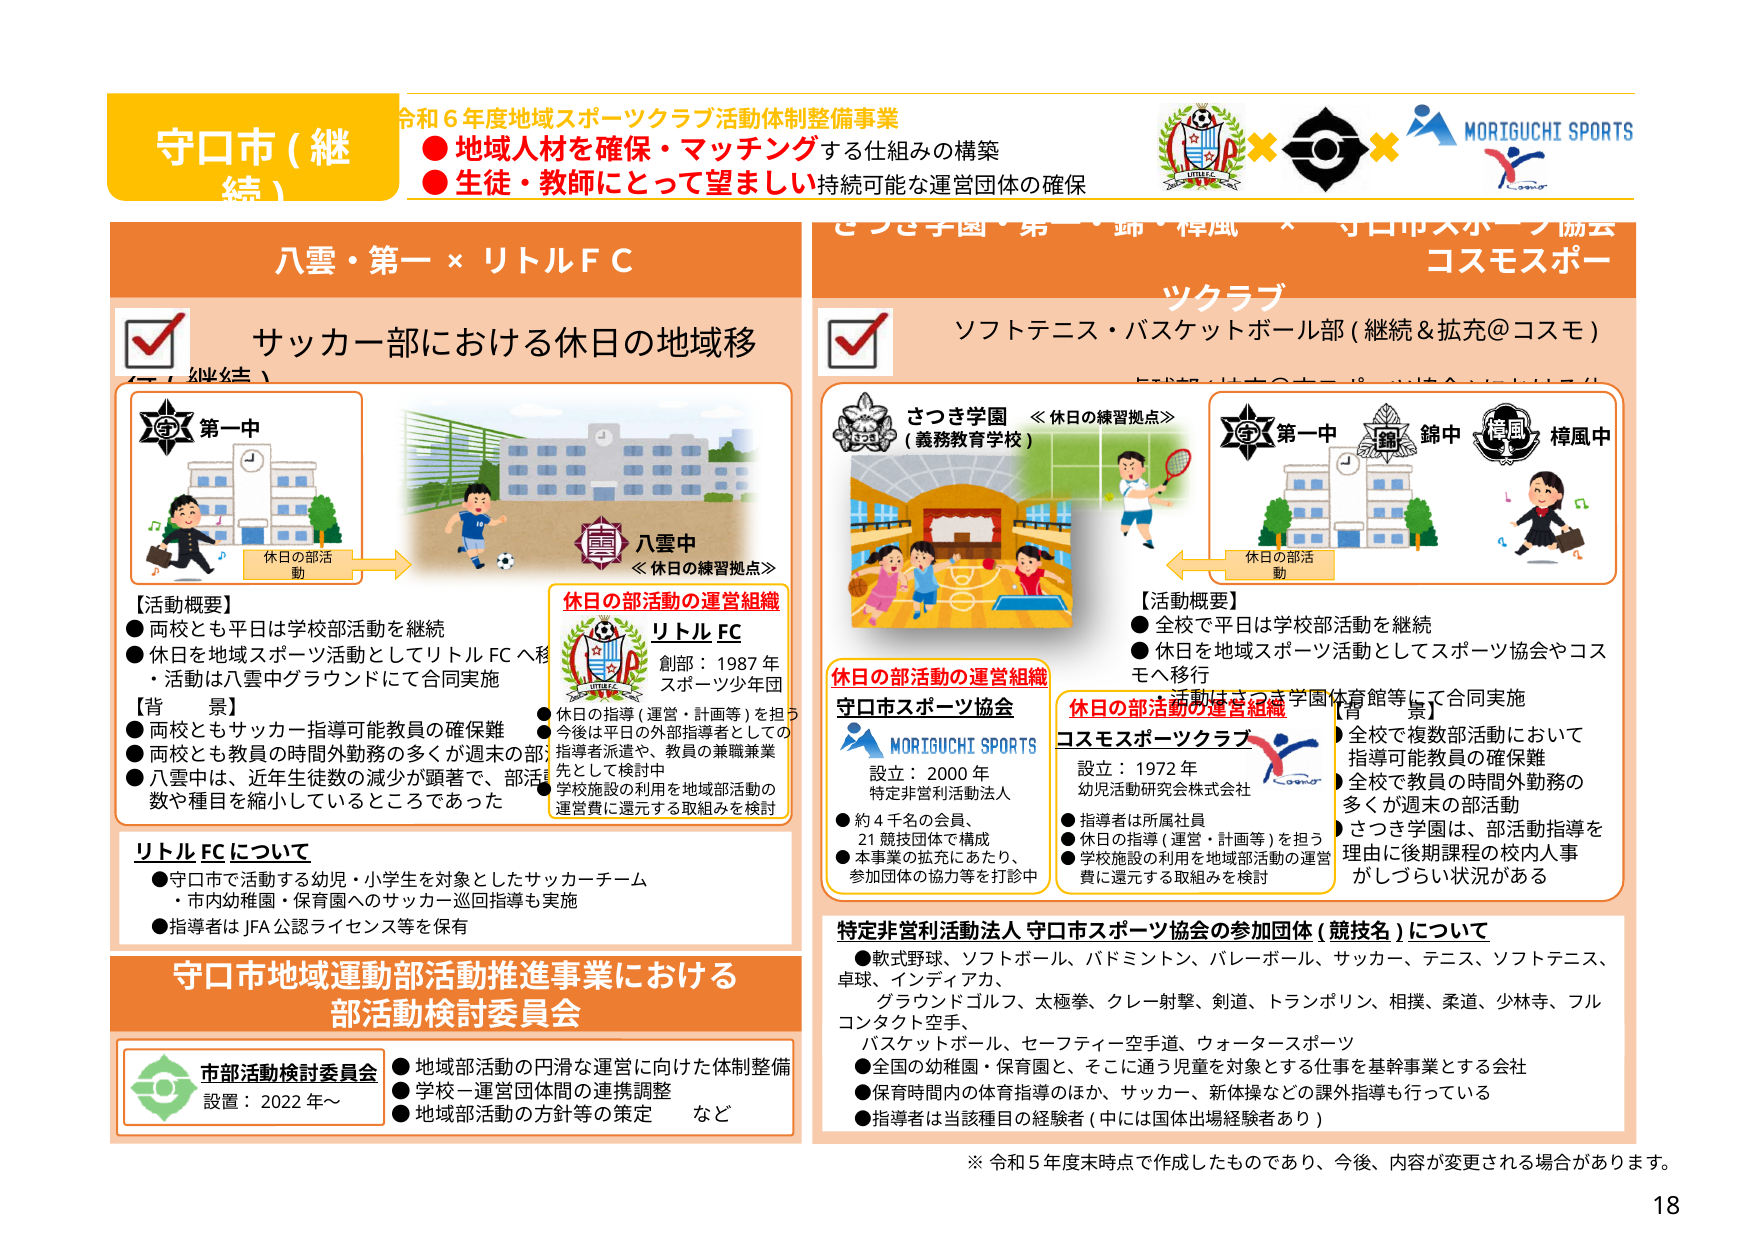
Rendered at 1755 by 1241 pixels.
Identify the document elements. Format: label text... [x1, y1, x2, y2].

text_box ※令和５年度末時点で作成したものであり、今後、内容が変更される場合があります。 [951, 1144, 1633, 1181]
picture [119, 1041, 209, 1133]
slide_number 18 [1633, 837, 1696, 1241]
text_box [105, 92, 401, 194]
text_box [110, 93, 1648, 1144]
